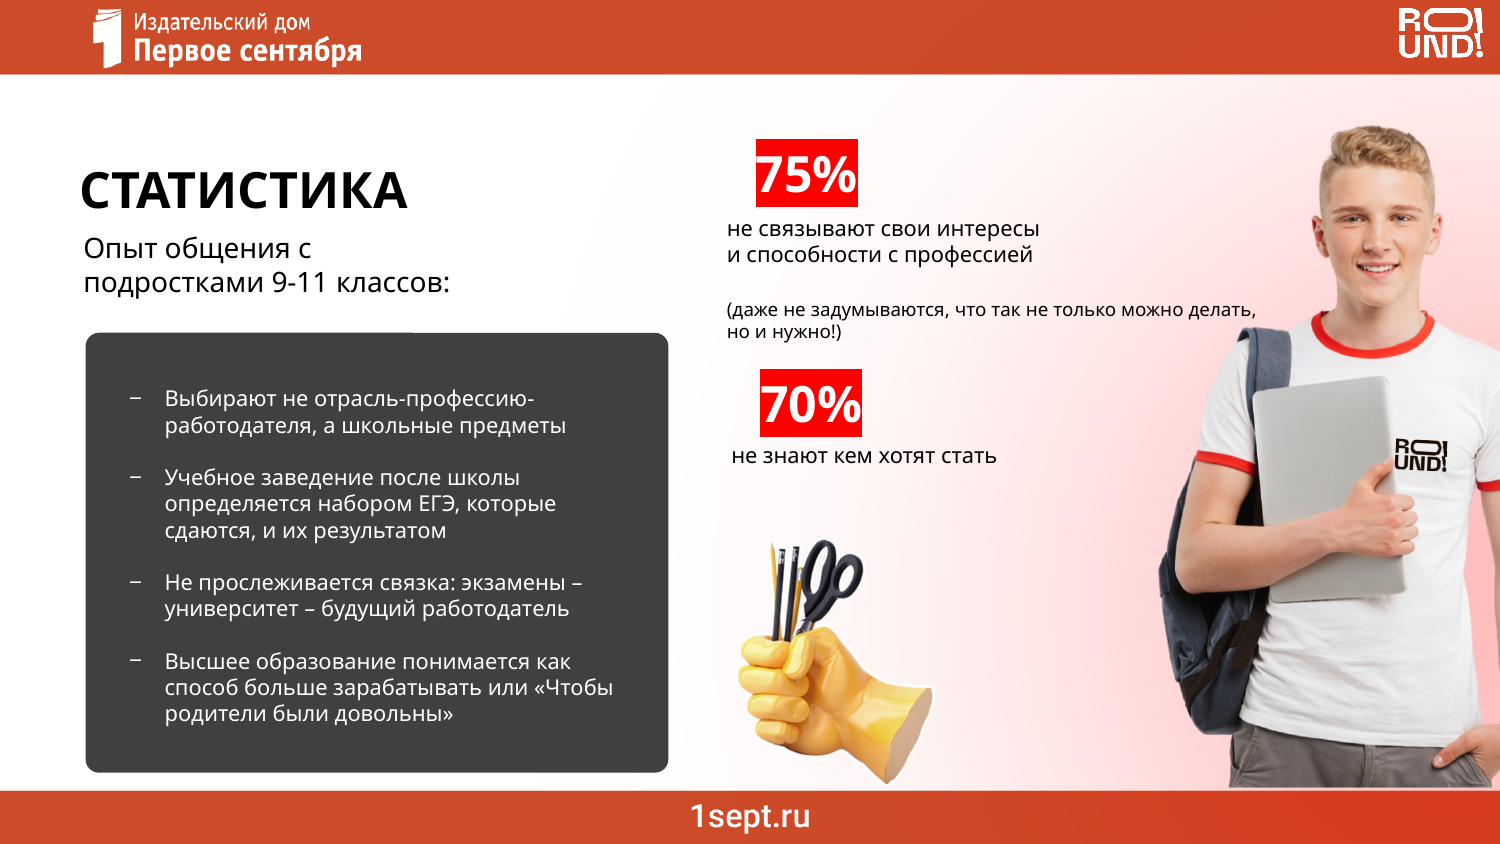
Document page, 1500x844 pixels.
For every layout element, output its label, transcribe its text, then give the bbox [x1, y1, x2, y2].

text_box Опыт общения с подростками 9-11 классов: [68, 226, 491, 306]
text_box СТАТИСТИКА [64, 150, 516, 226]
picture [0, 0, 1500, 844]
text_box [709, 134, 1151, 503]
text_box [85, 332, 669, 773]
